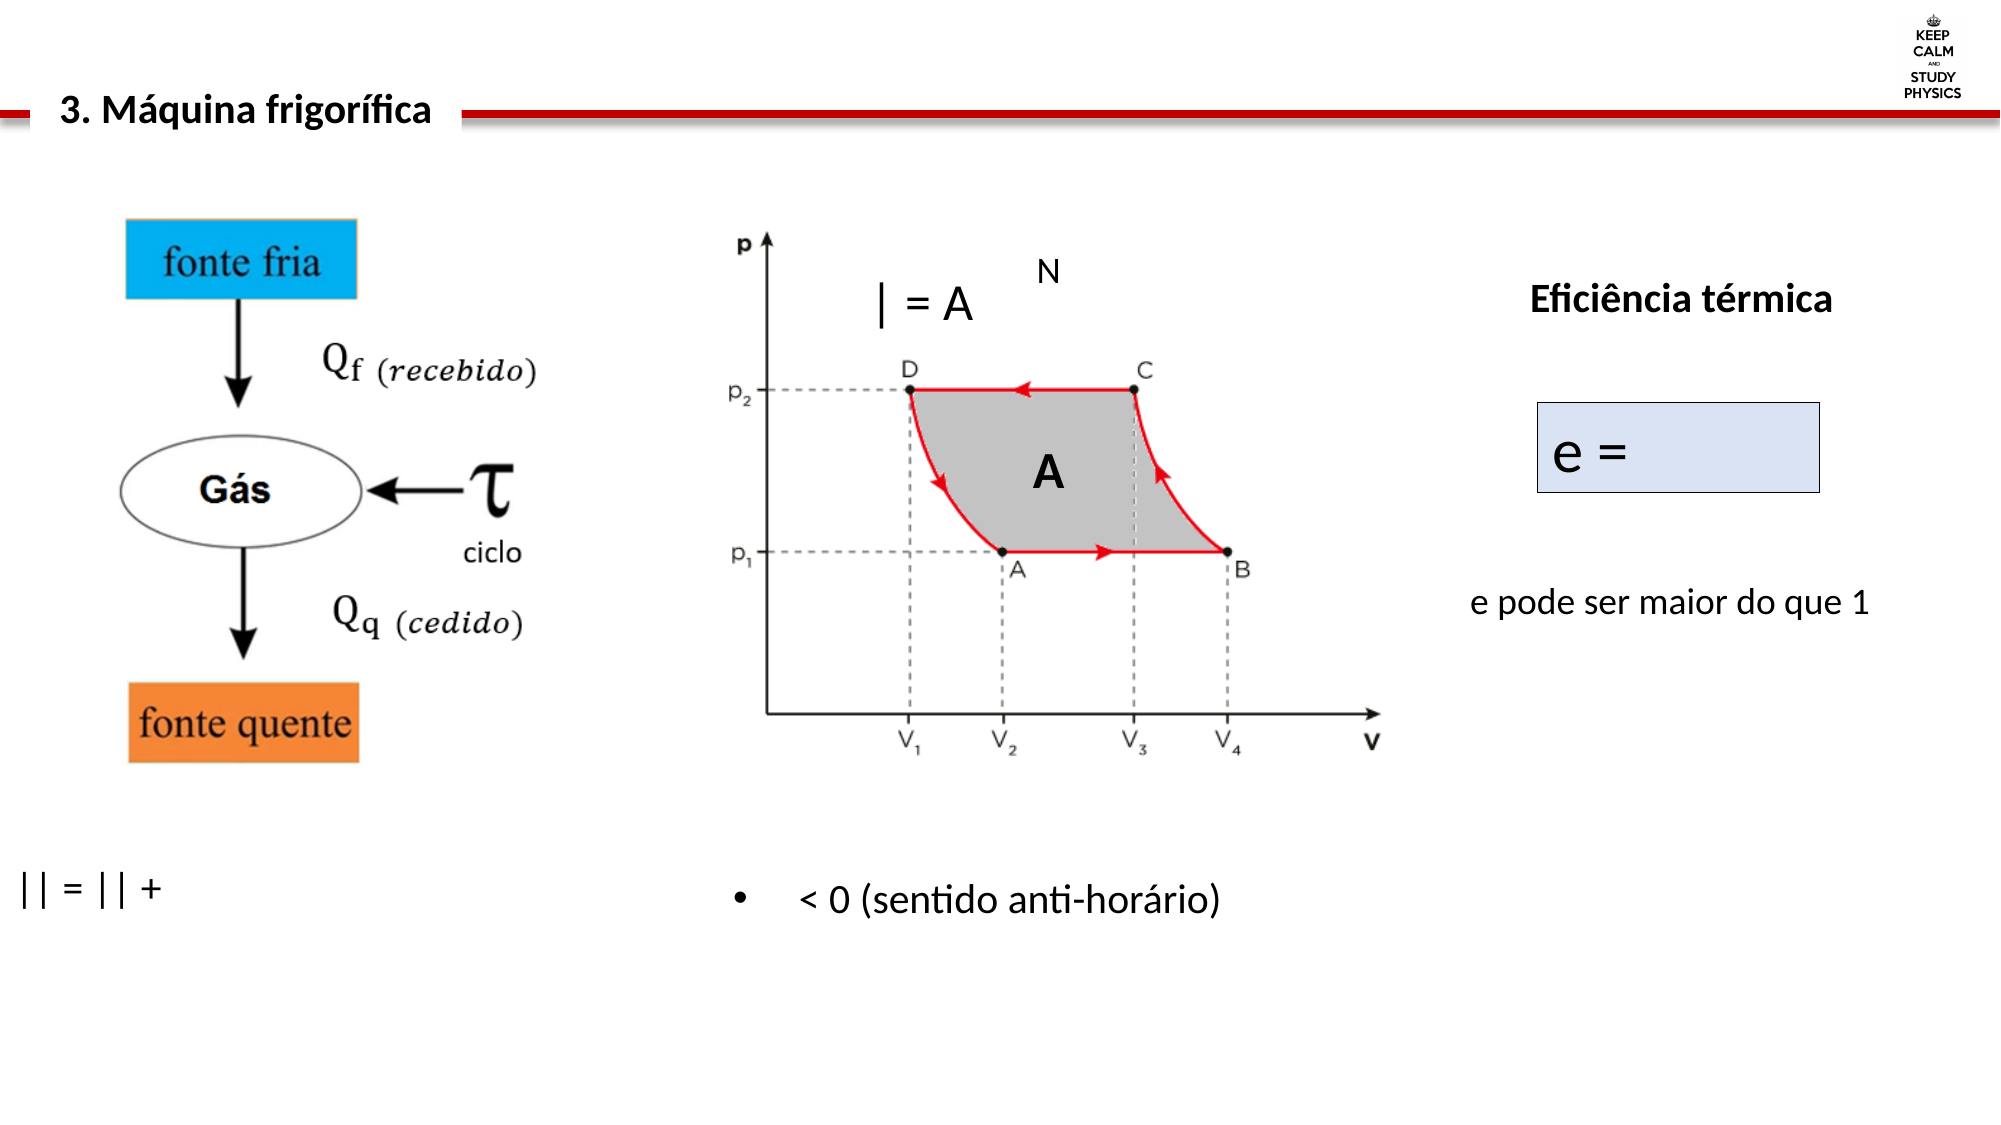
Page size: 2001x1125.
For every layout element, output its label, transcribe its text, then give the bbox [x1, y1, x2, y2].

text_box e pode ser maior do que 1 [1455, 569, 1889, 630]
picture [96, 203, 542, 773]
text_box Eficiência térmica [1515, 263, 1849, 329]
picture [1897, 14, 1971, 101]
text_box 3. Máquina frigorífica [30, 77, 462, 113]
picture [718, 217, 1401, 759]
text_box 3. Máquina frigorífica [30, 115, 462, 143]
